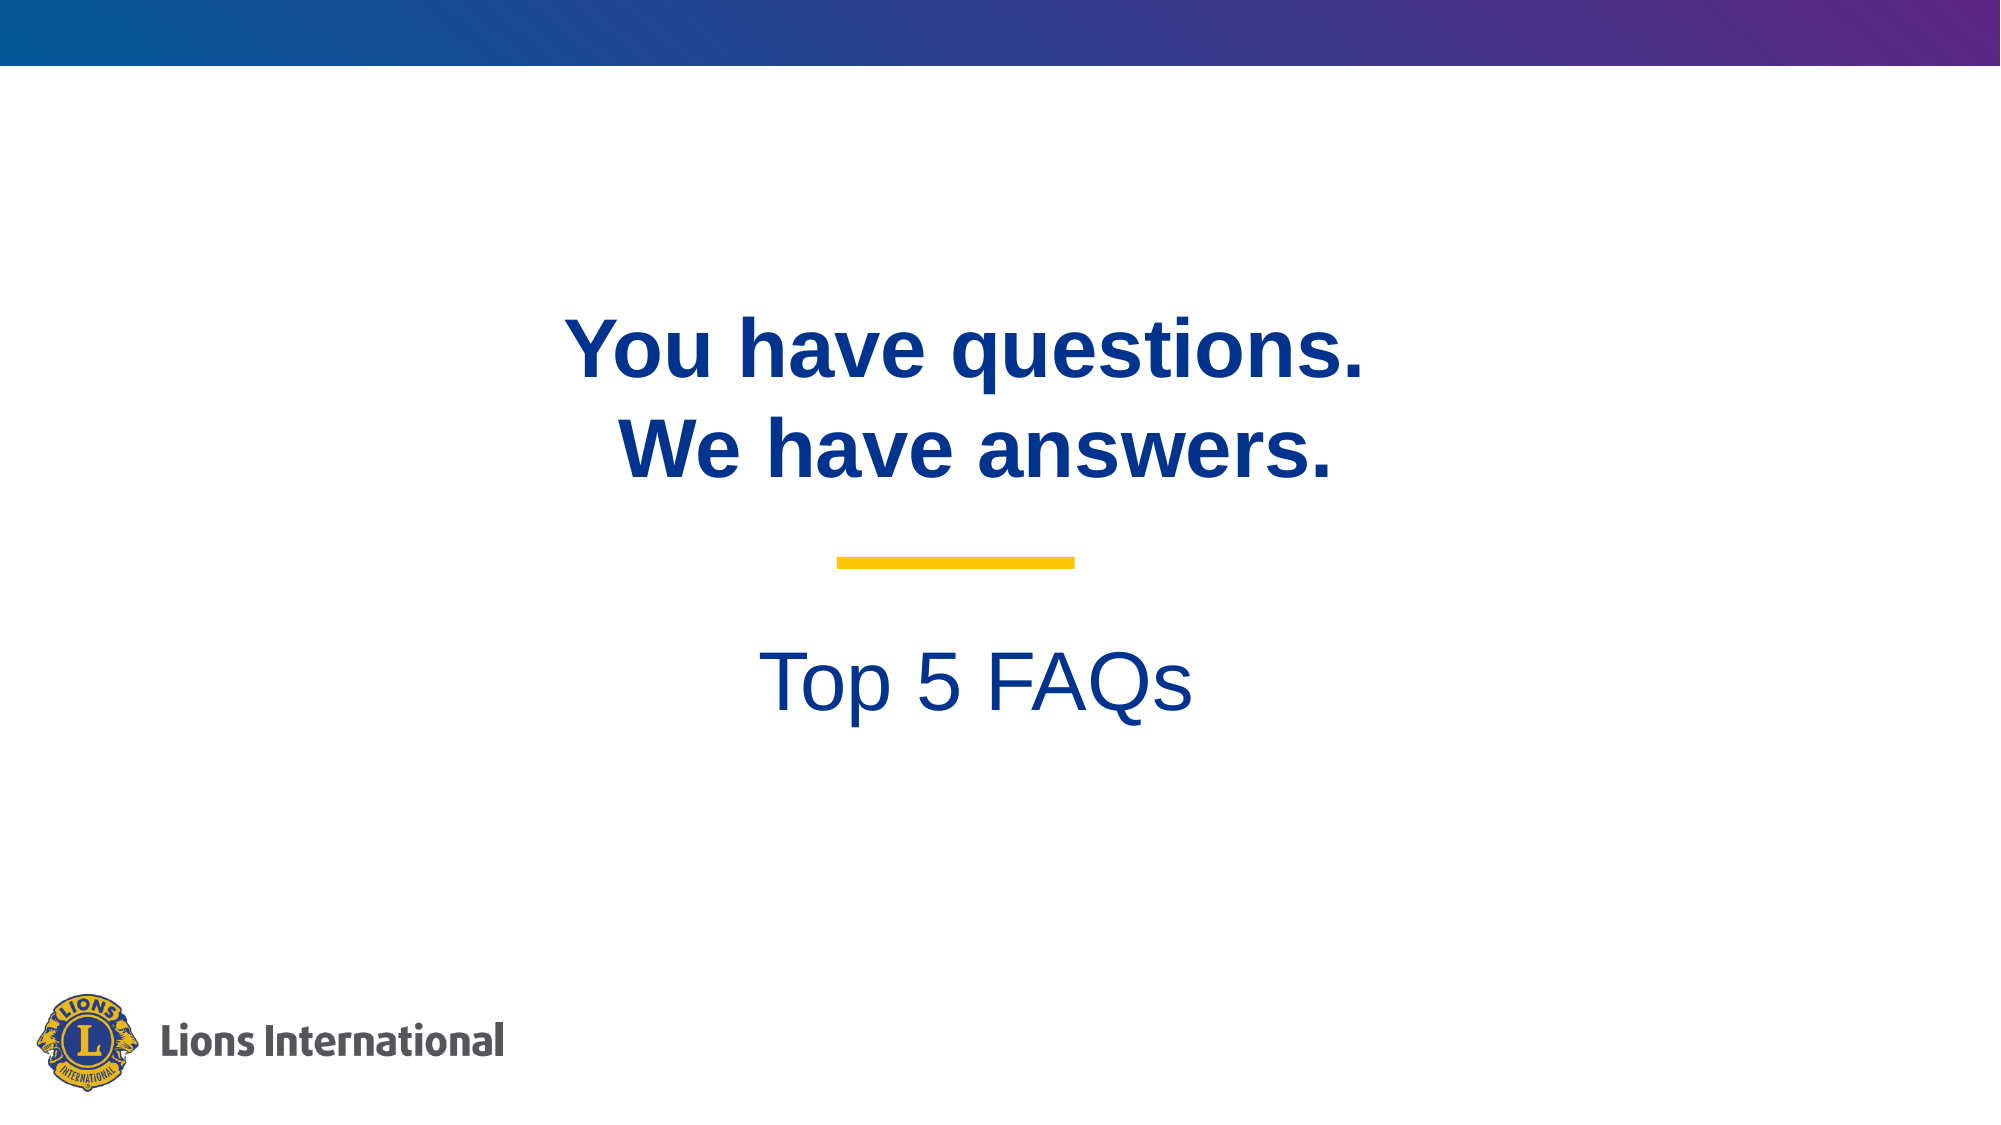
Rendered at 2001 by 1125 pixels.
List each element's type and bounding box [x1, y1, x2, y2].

text_box [241, 286, 1712, 569]
picture [21, 980, 517, 1104]
text_box [0, 0, 2000, 67]
